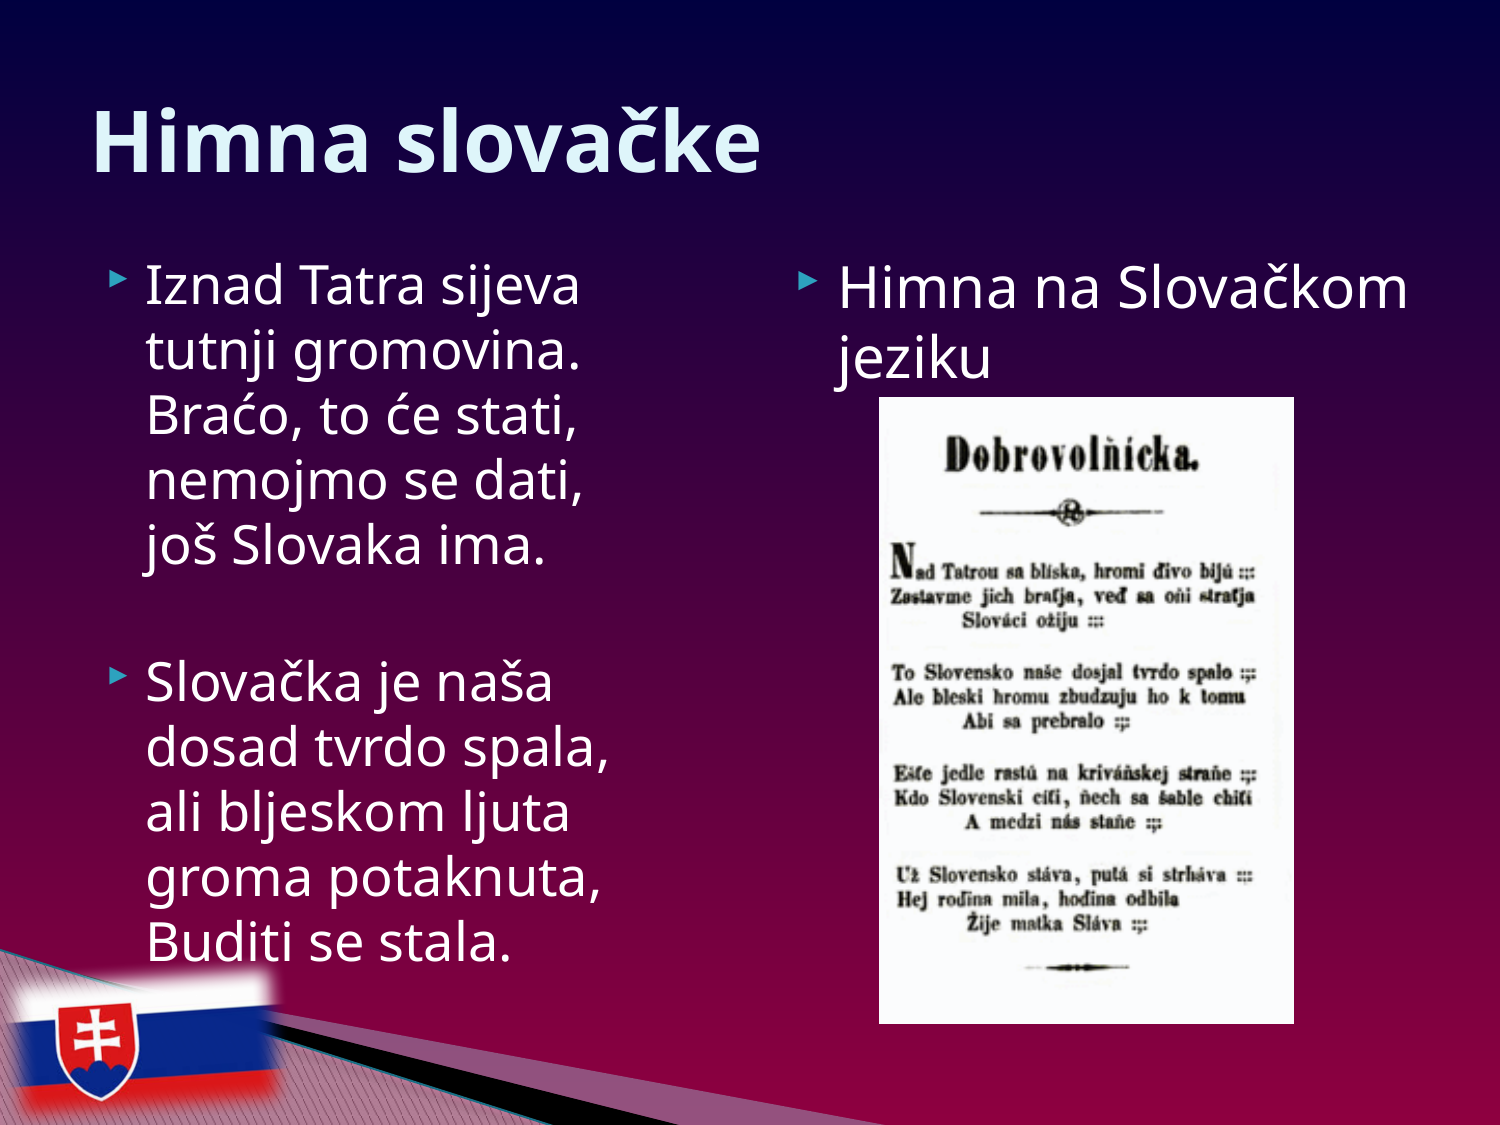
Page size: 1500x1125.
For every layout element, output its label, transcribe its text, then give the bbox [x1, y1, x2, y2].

list Himna na Slovačkom jeziku [762, 243, 1425, 986]
picture [0, 959, 292, 1125]
title Himna slovačke [75, 45, 1425, 233]
list Iznad Tatra sijeva tutnji gromovina. Braćo, to će stati, nemojmo se dati, još Slovaka ima. Slovačka je naša dosad tvrdo spala, ali bljeskom ljuta groma potaknuta, Buditi se stala. [75, 243, 738, 986]
picture [879, 396, 1294, 1024]
